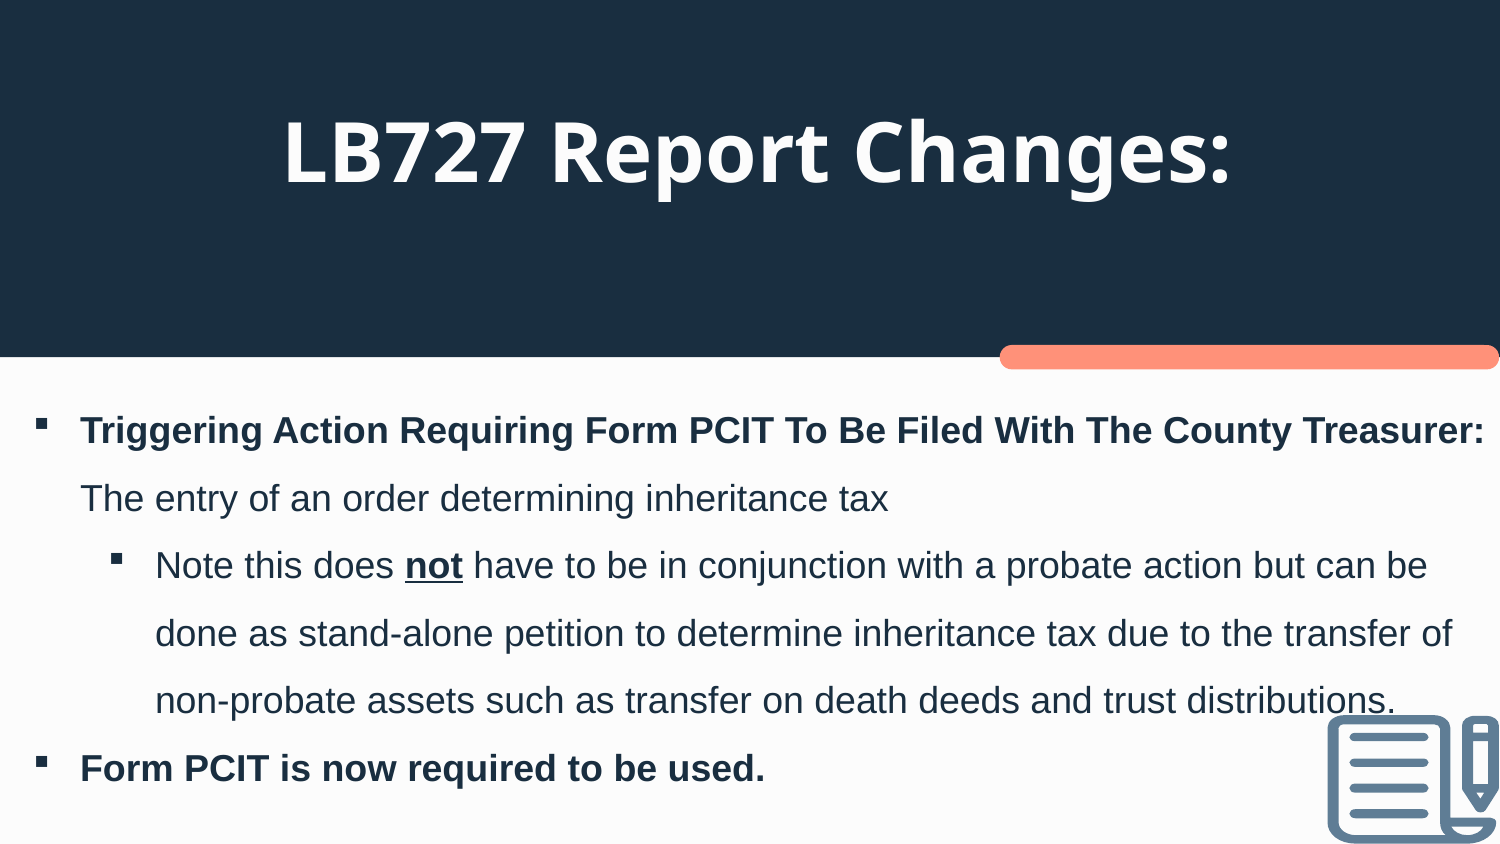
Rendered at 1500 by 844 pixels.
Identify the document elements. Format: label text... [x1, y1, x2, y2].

subtitle Triggering Action Requiring Form PCIT To Be Filed With The County Treasurer: The entry of an order determining inheritance tax Note this does not have to be in conjunction with a probate action but can be done as stand-alone petition to determine inheritance tax due to the transfer of non-probate assets such as transfer on death deeds and trust distributions. Form PCIT is now required to be used. [18, 369, 1500, 844]
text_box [1326, 714, 1500, 844]
title LB727 Report Changes: [37, 0, 1500, 299]
text_box [999, 344, 1500, 370]
